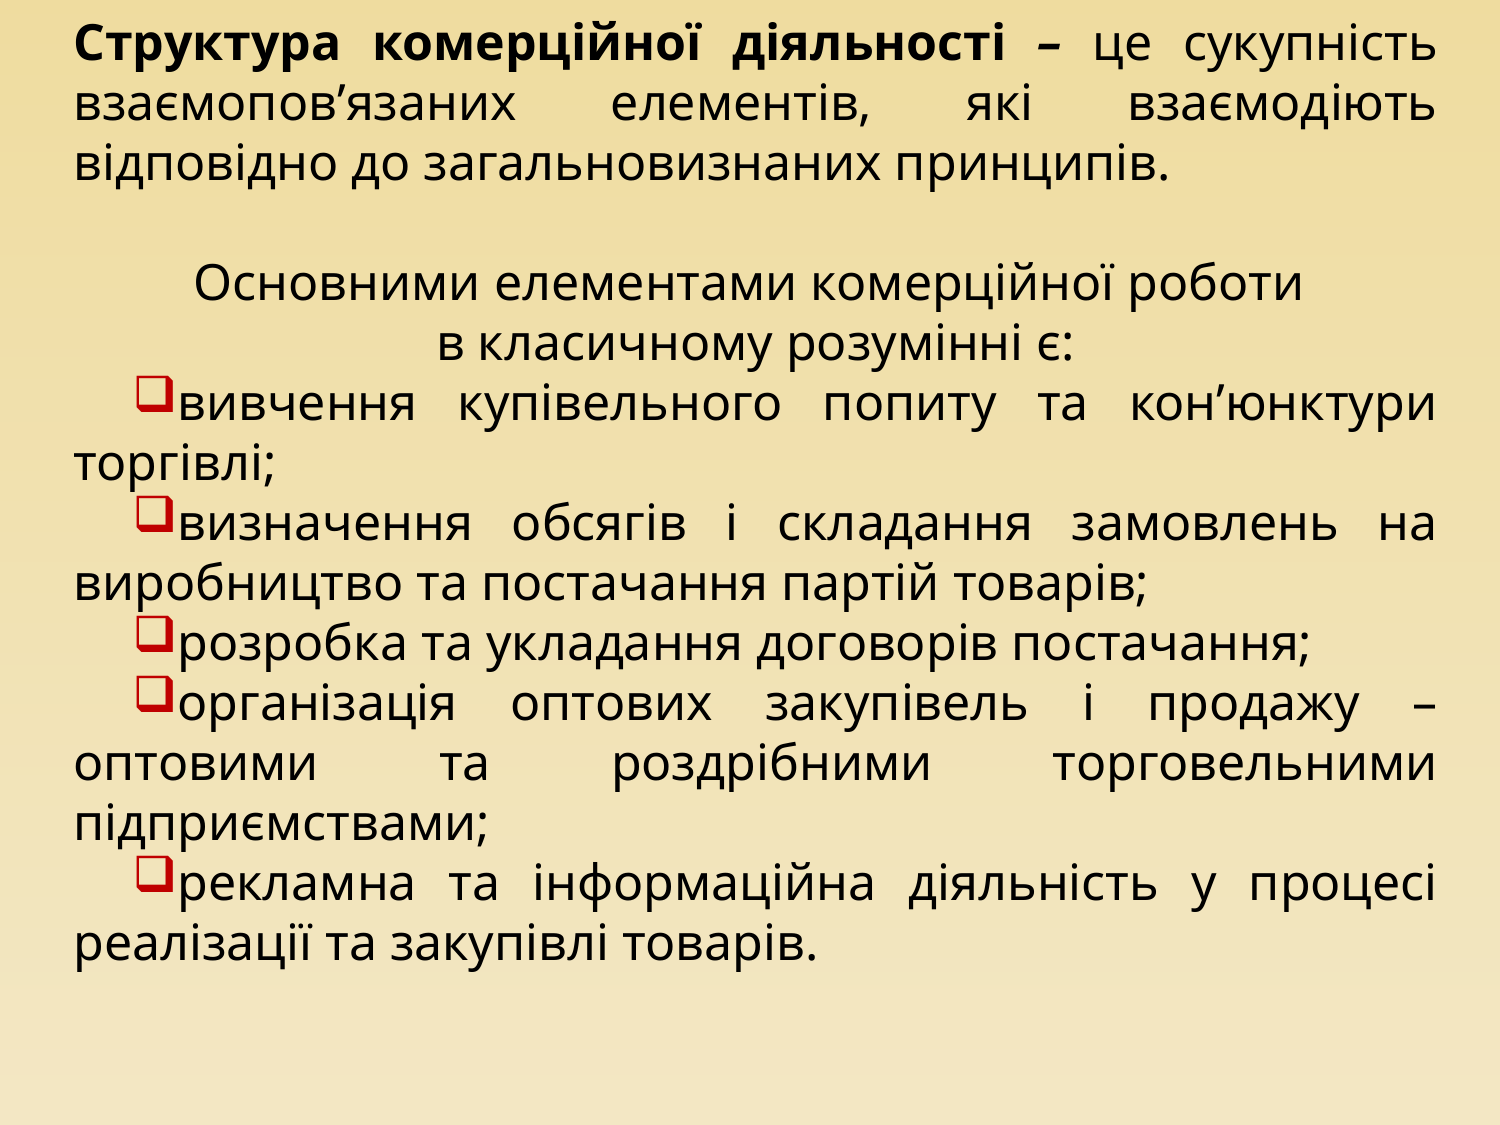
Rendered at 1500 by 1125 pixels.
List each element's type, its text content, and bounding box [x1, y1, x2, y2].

text_box Структура комерційної діяльності – це сукупність взаємопов’язаних елементів, які взаємодіють відповідно до загальновизнаних принципів. Основними елементами комерційної роботи в класичному розумінні є: вивчення купівельного попиту та кон’юнктури торгівлі; визначення обсягів і складання замовлень на виробництво та постачання партій товарів; розробка та укладання договорів постачання; організація оптових закупівель і продажу – оптовими та роздрібними торговельними підприємствами; рекламна та інформаційна діяльність у процесі реалізації та закупівлі товарів. [58, 2, 1453, 978]
